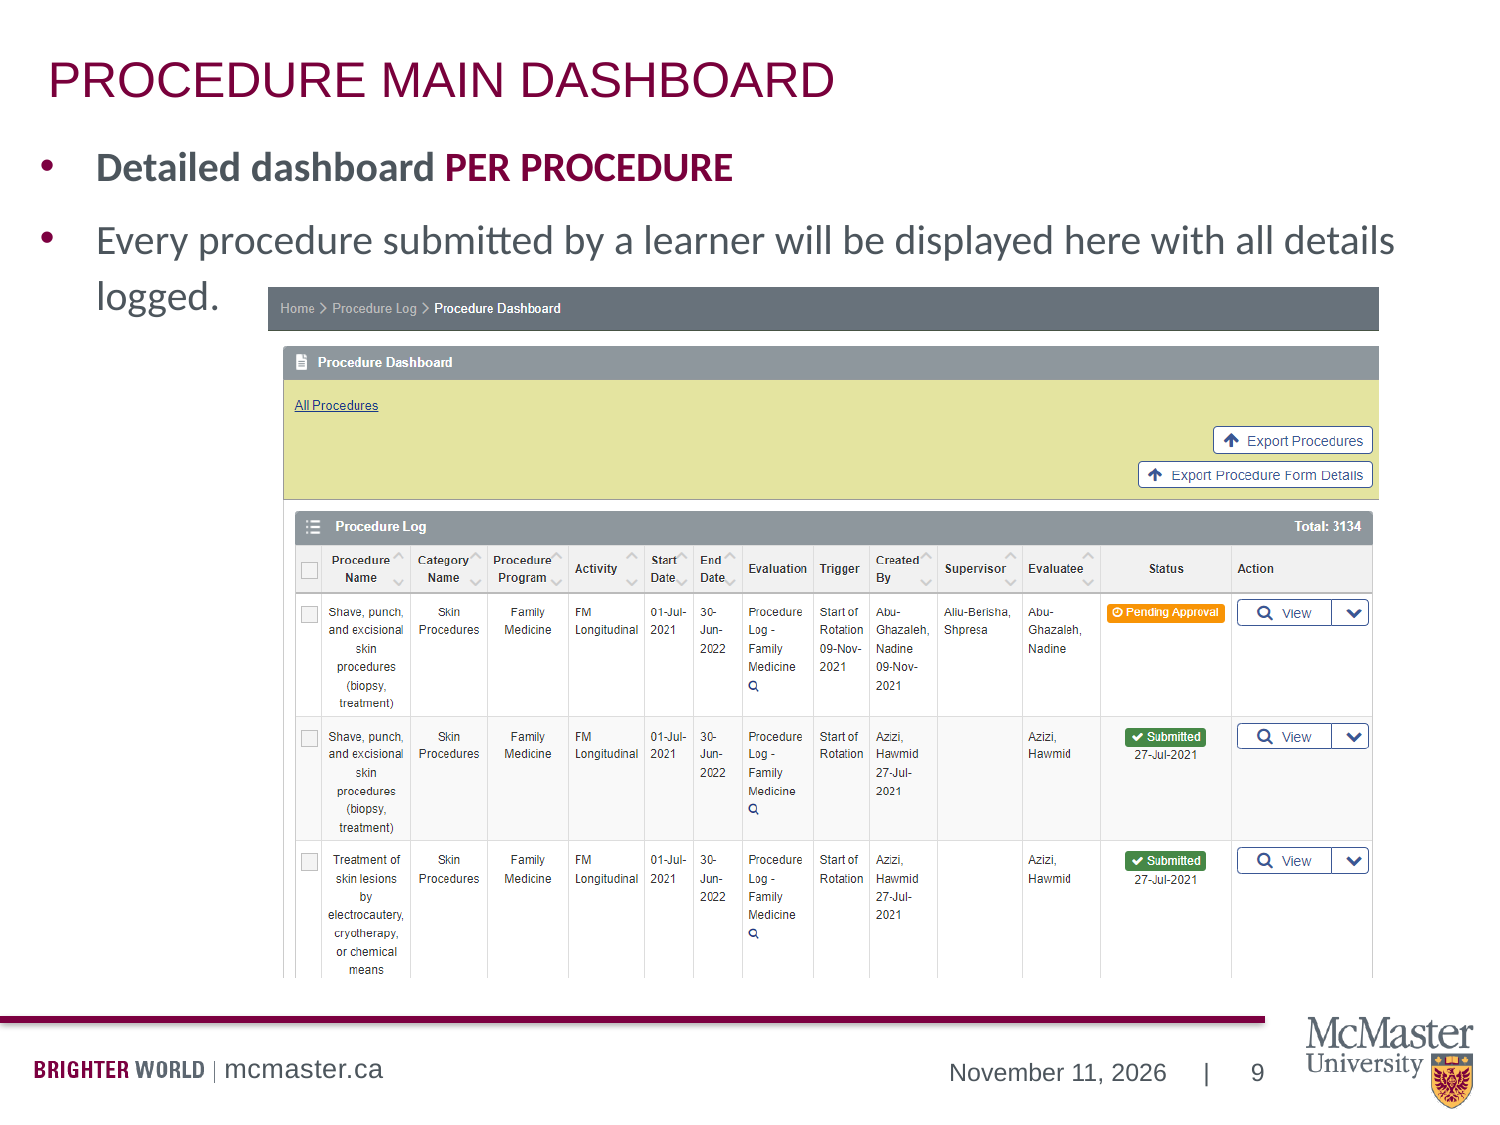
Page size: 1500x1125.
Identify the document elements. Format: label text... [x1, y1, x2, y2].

slide_number 9 [1186, 1041, 1265, 1101]
picture [32, 1059, 220, 1083]
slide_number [861, 1041, 1183, 1101]
title PROCEDURE MAIN DASHBOARD [32, 0, 1474, 108]
list Detailed dashboard PER PROCEDURE Every procedure submitted by a learner will be displayed here with all details logged. [22, 126, 1474, 611]
picture [1306, 1016, 1474, 1109]
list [268, 287, 1379, 978]
